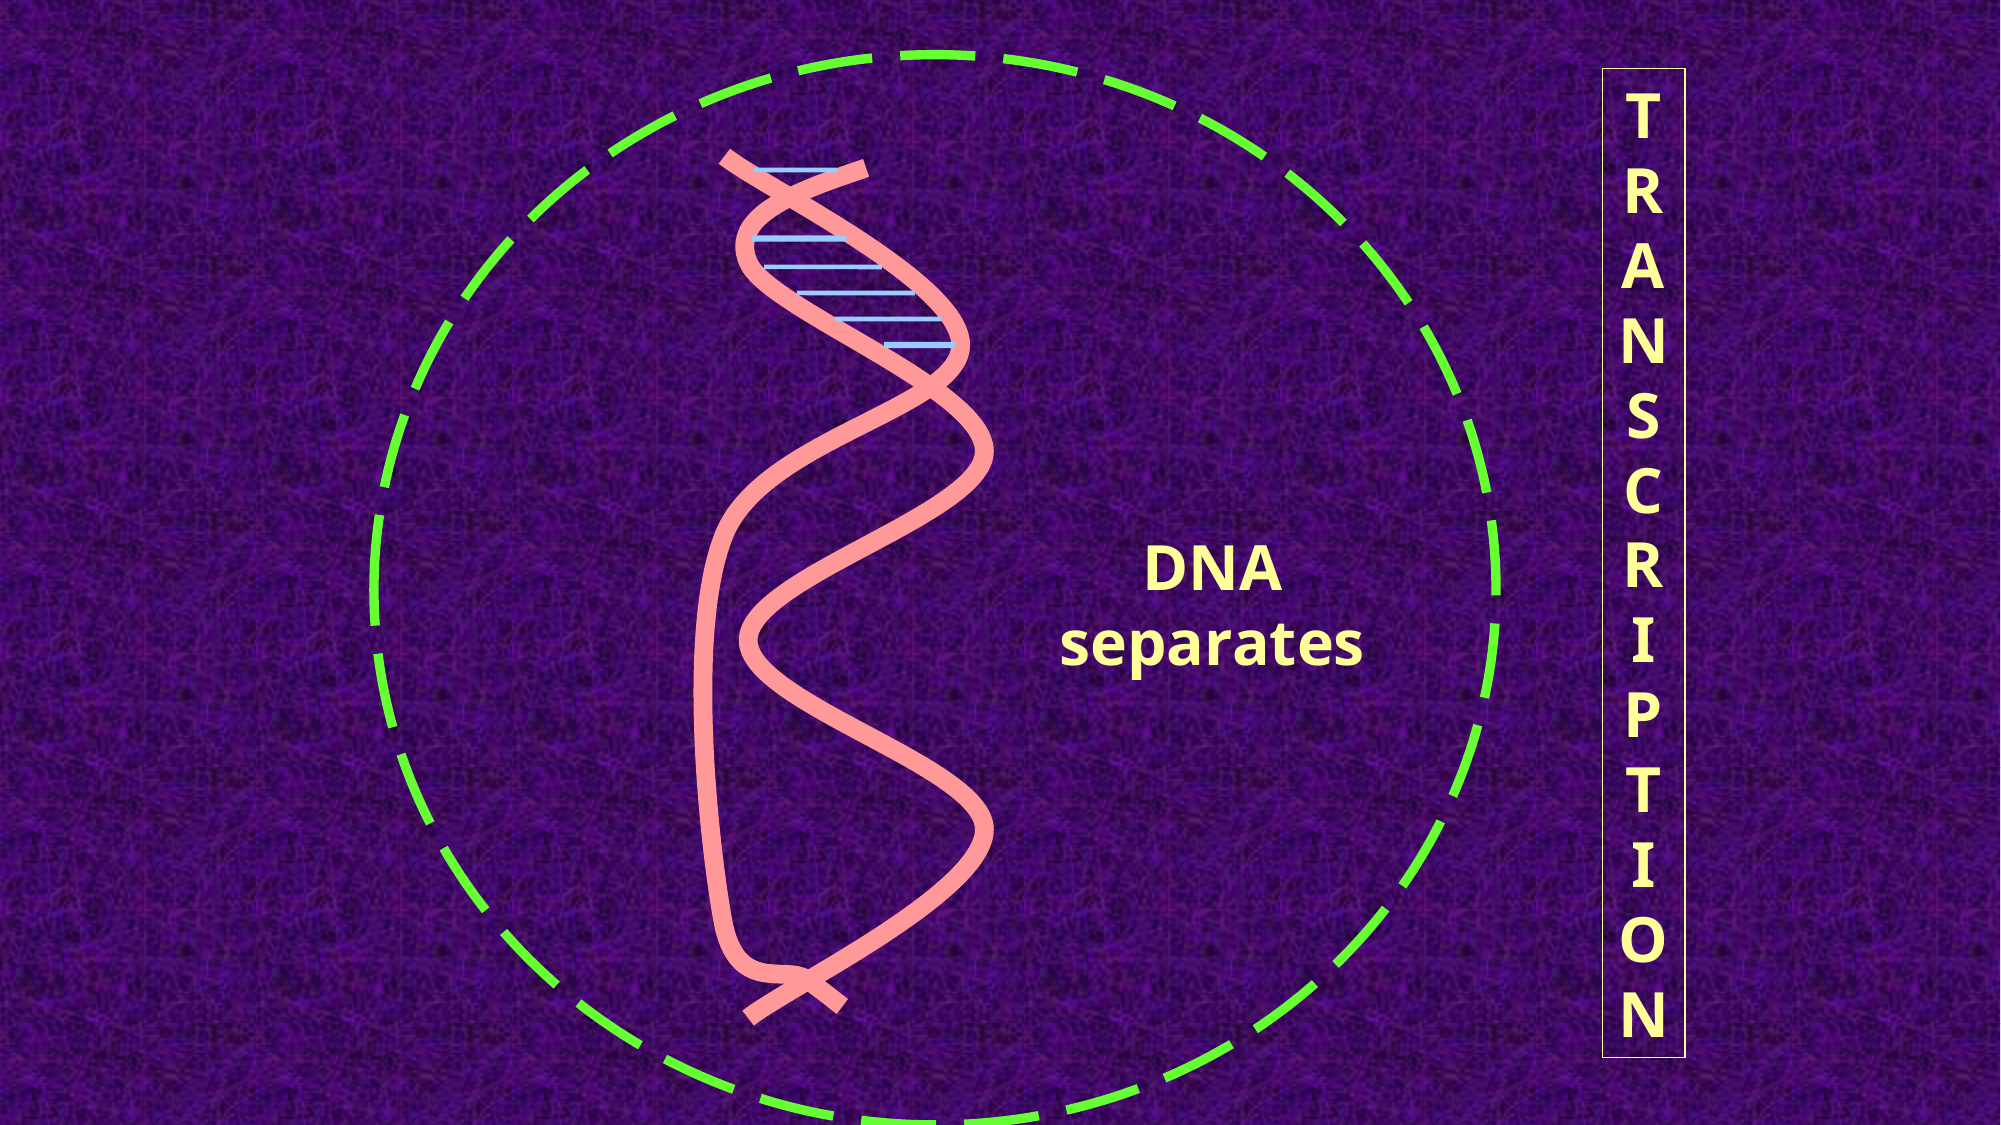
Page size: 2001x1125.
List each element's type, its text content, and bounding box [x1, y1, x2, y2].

text_box [373, 54, 1497, 1125]
text_box TRANSCRIPTION [1602, 68, 1685, 1058]
picture [0, 0, 2001, 1125]
text_box DNA separates [999, 521, 1426, 792]
